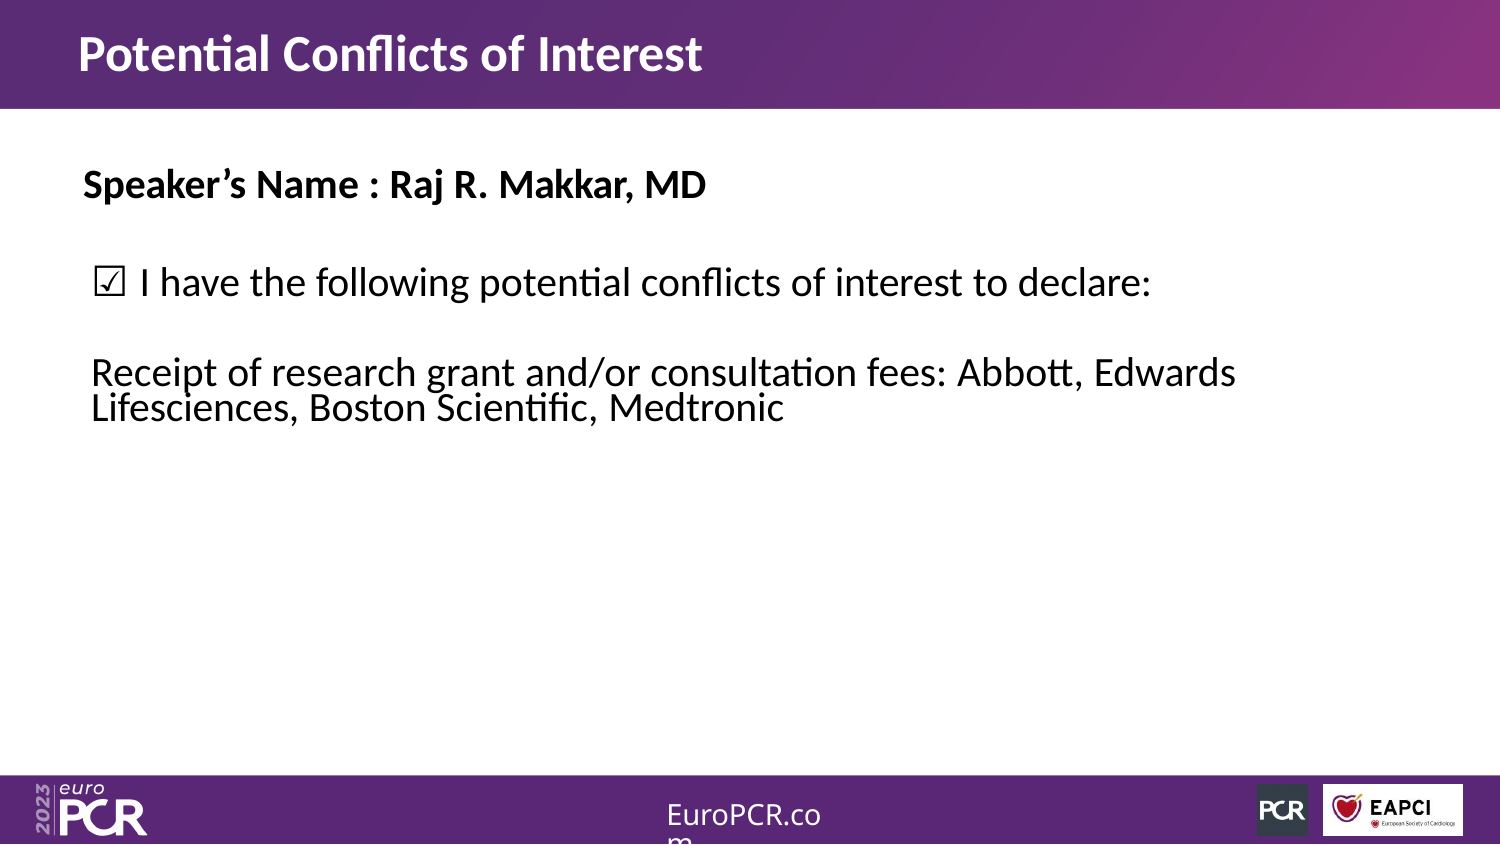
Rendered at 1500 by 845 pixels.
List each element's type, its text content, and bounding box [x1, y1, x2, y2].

title Potential Conflicts of Interest [41, 0, 1459, 161]
footer EuroPCR.com [664, 801, 825, 845]
text_box Speaker’s Name : Raj R. Makkar, MD ☑ I have the following potential conflicts of interest to declare: Receipt of research grant and/or consultation fees: Abbott, Edwards Lifesciences, Boston Scientific, Medtronic [81, 154, 1242, 431]
picture [0, 0, 1500, 844]
